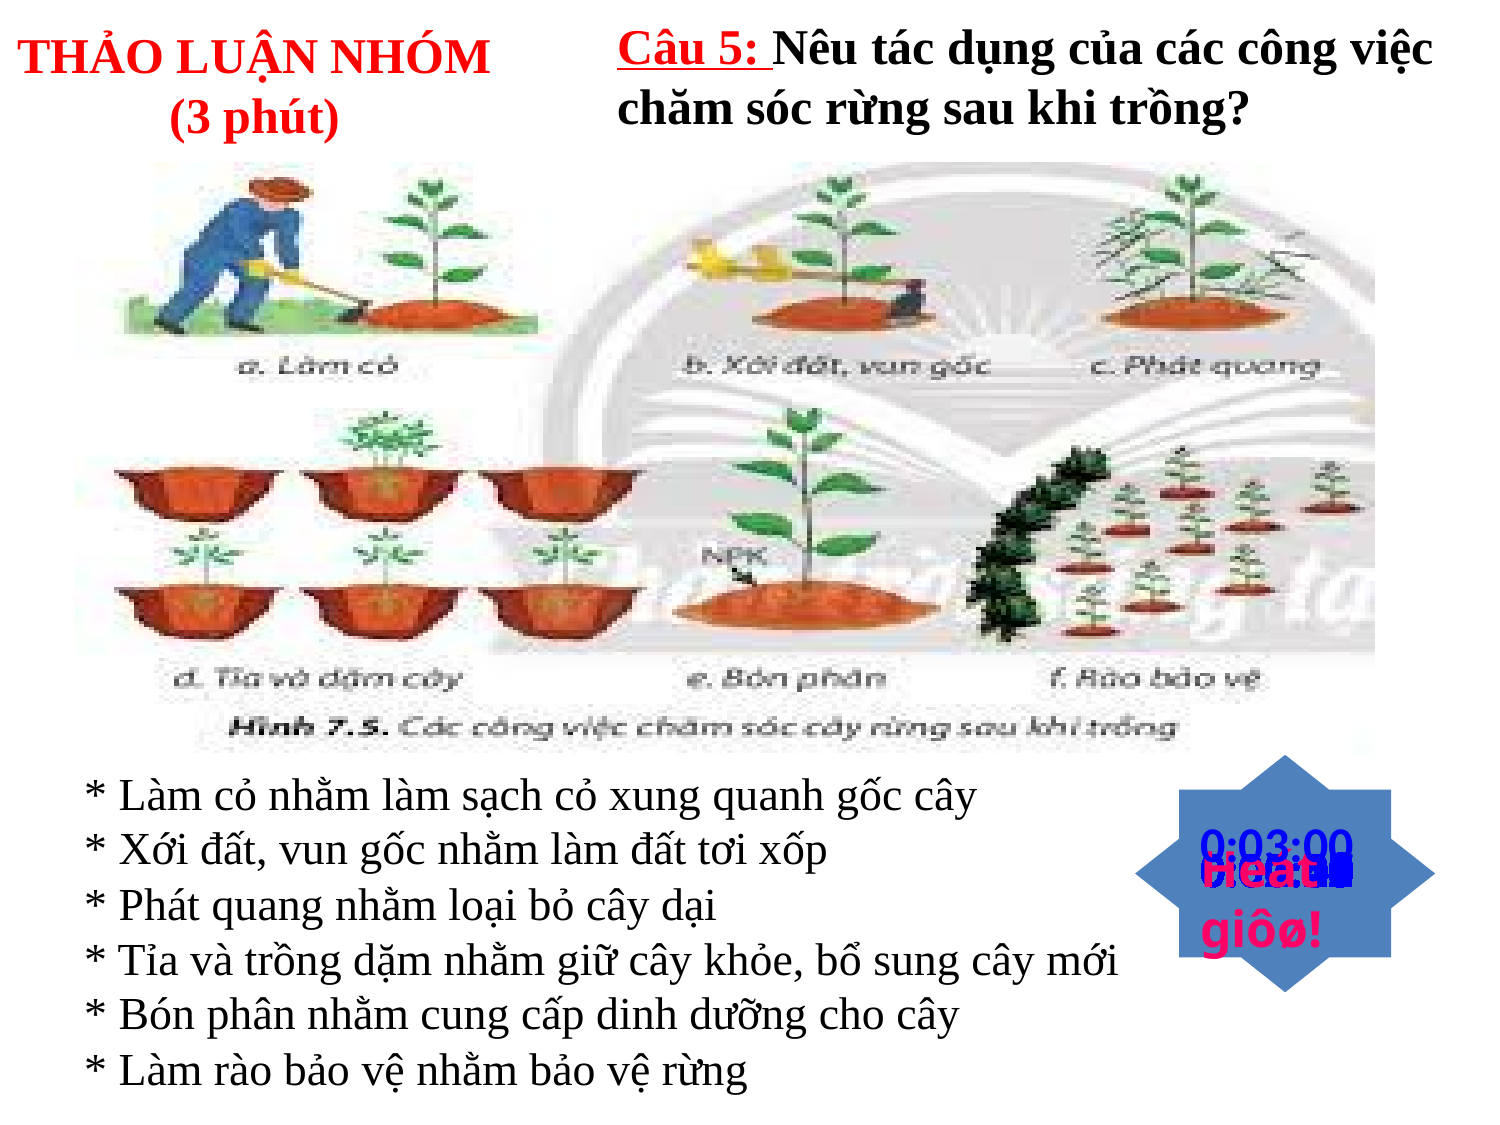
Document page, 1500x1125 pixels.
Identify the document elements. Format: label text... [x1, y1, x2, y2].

text_box [1250, 965, 1320, 993]
text_box [1135, 766, 1392, 958]
text_box * Làm cỏ nhằm làm sạch cỏ xung quanh gốc cây * Xới đất, vun gốc nhằm làm đất tơi xốp * Phát quang nhằm loại bỏ cây dại * Tỉa và trồng dặm nhằm giữ cây khỏe, bổ sung cây mới * Bón phân nhằm cung cấp dinh dưỡng cho cây * Làm rào bảo vệ nhằm bảo vệ rừng [69, 760, 1136, 1102]
text_box Câu 5: Nêu tác dụng của các công việc chăm sóc rừng sau khi trồng? [602, 7, 1463, 142]
picture [74, 162, 1376, 758]
text_box 0:03:00 [1185, 804, 1498, 880]
text_box THẢO LUẬN NHÓM (3 phút) [2, 16, 508, 152]
text_box Heát giôø! [1185, 880, 1436, 965]
